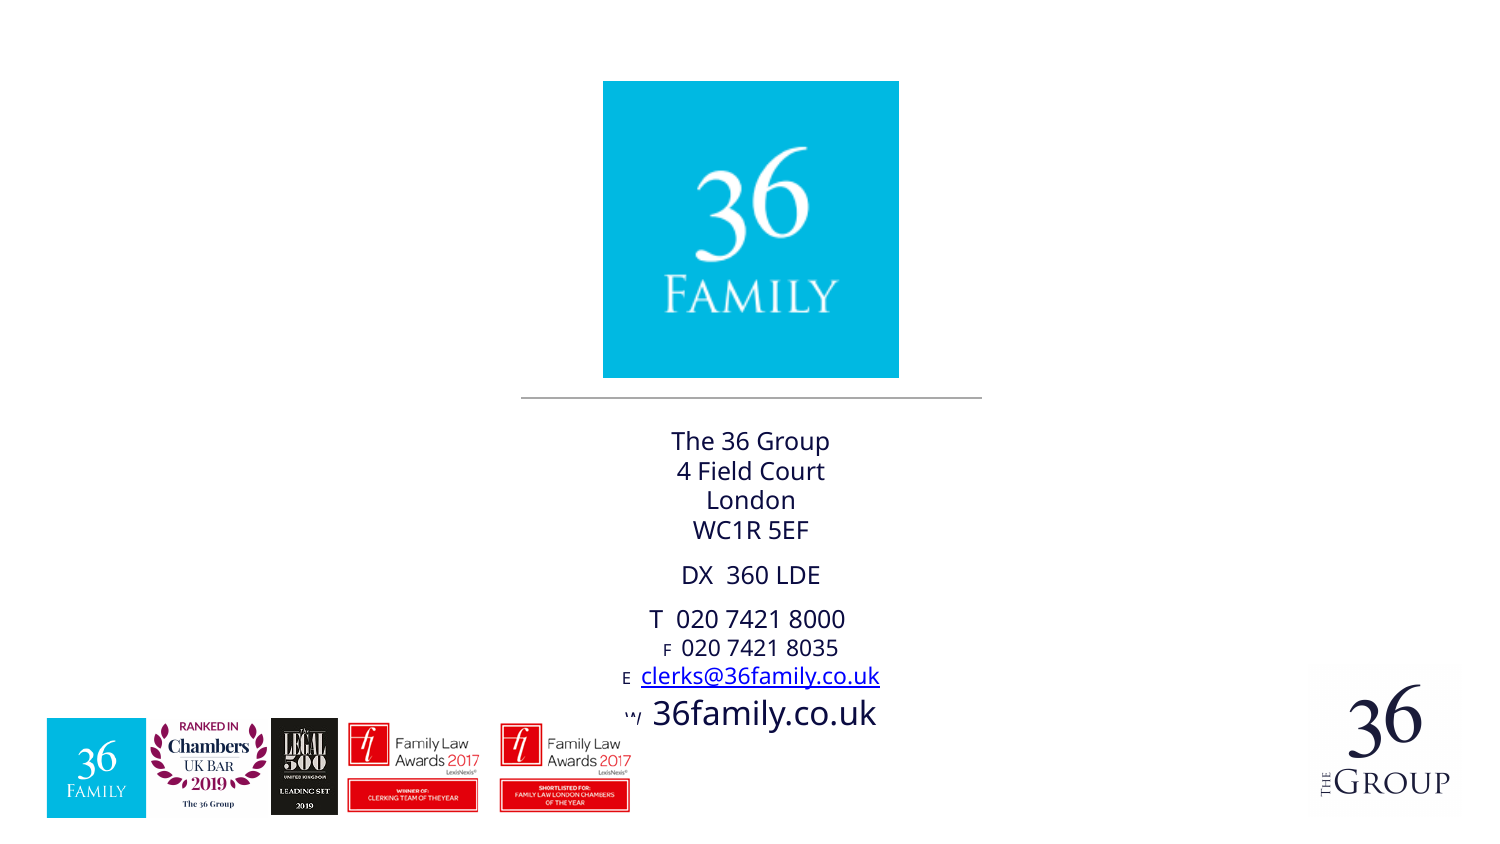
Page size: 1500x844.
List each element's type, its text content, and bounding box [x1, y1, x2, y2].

picture [1308, 664, 1462, 818]
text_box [46, 716, 638, 818]
picture [602, 81, 900, 378]
text_box The 36 Group 4 Field Court London WC1R 5EF DX 360 LDE T 020 7421 8000 F 020 7421 8035 E clerks@36family.co.uk W 36family.co.uk [1, 417, 1500, 787]
